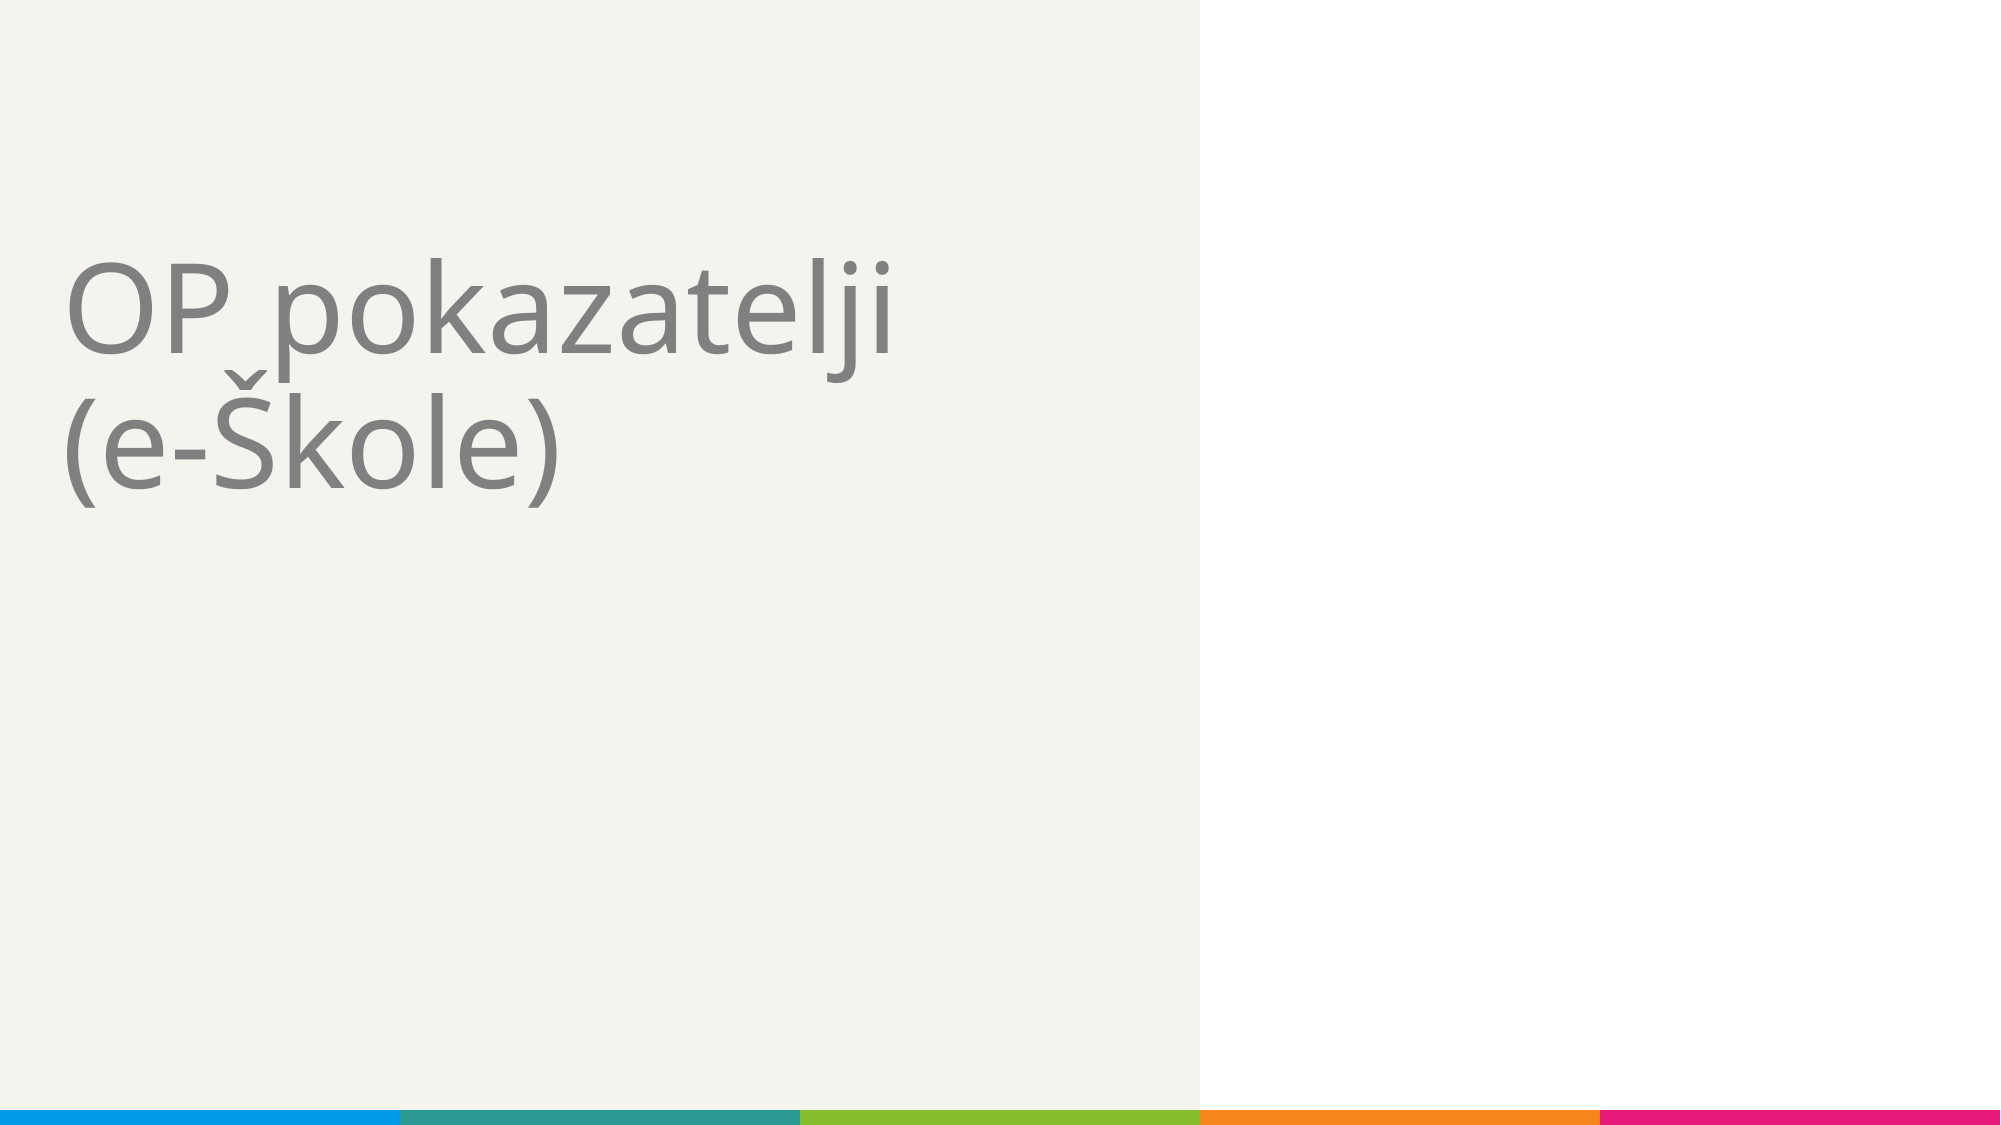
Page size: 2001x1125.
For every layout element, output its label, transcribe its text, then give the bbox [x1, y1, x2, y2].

title OP pokazatelji (e-Škole) [47, 267, 1000, 524]
